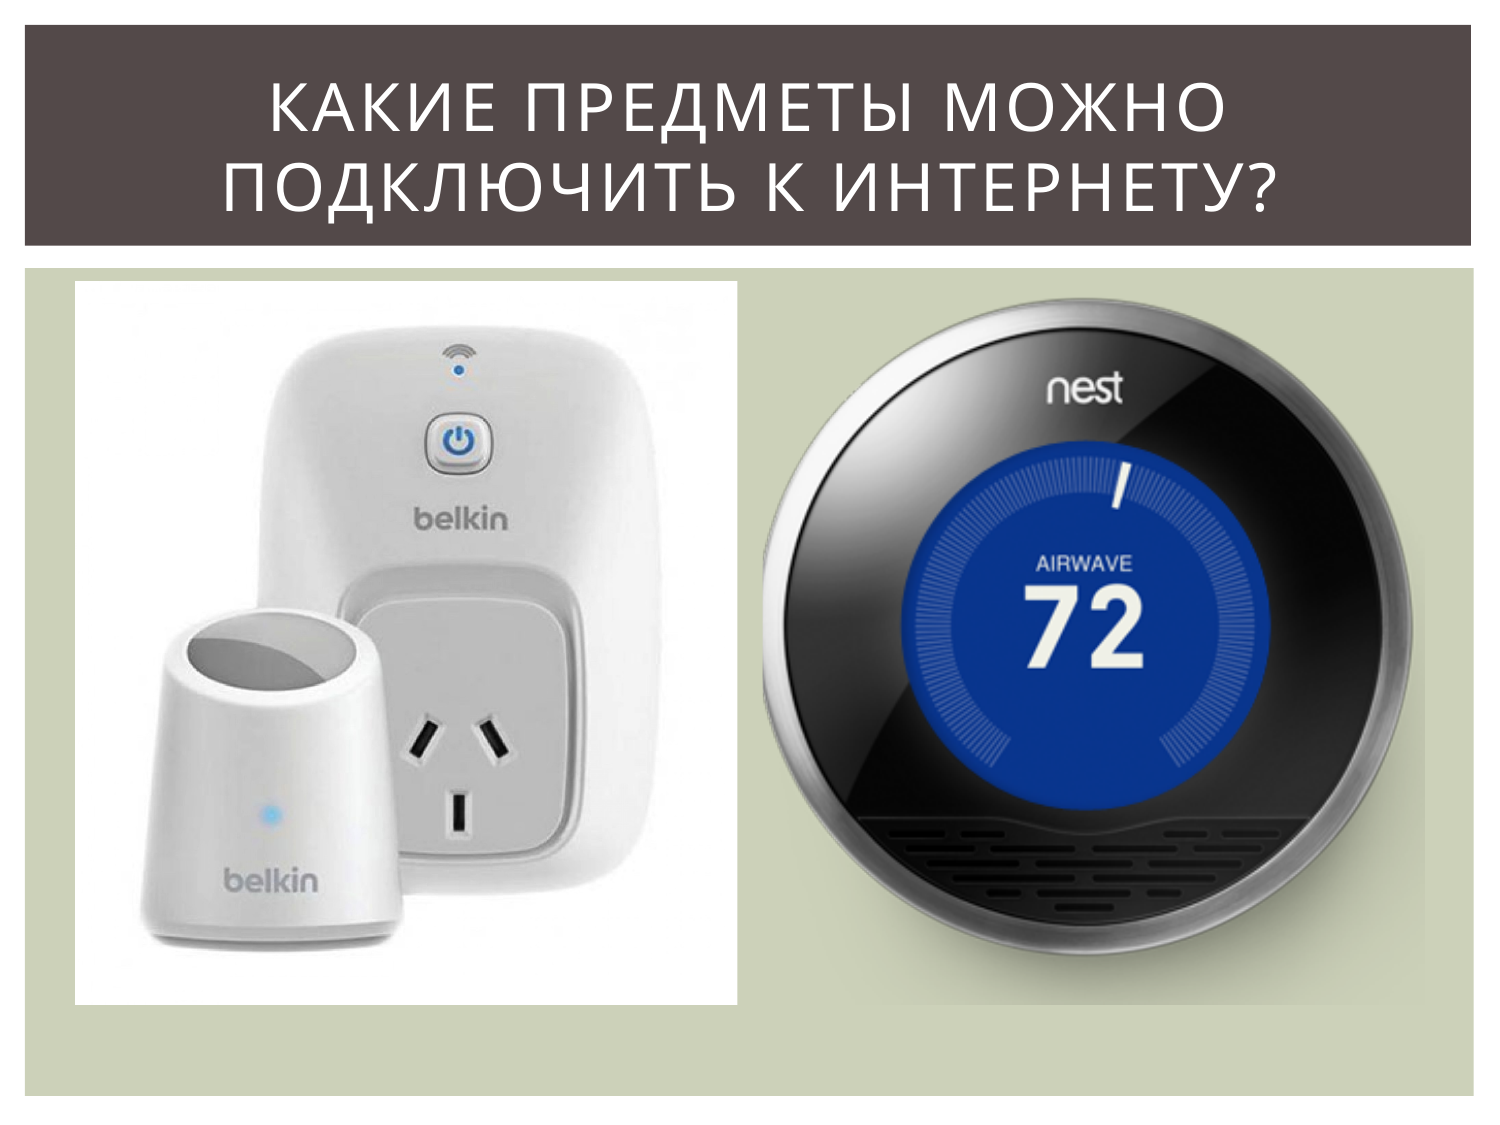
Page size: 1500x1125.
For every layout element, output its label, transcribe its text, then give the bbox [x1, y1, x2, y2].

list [74, 281, 738, 1006]
title Какие предметы можно подключить к интернету? [62, 58, 1438, 232]
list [762, 281, 1426, 1006]
